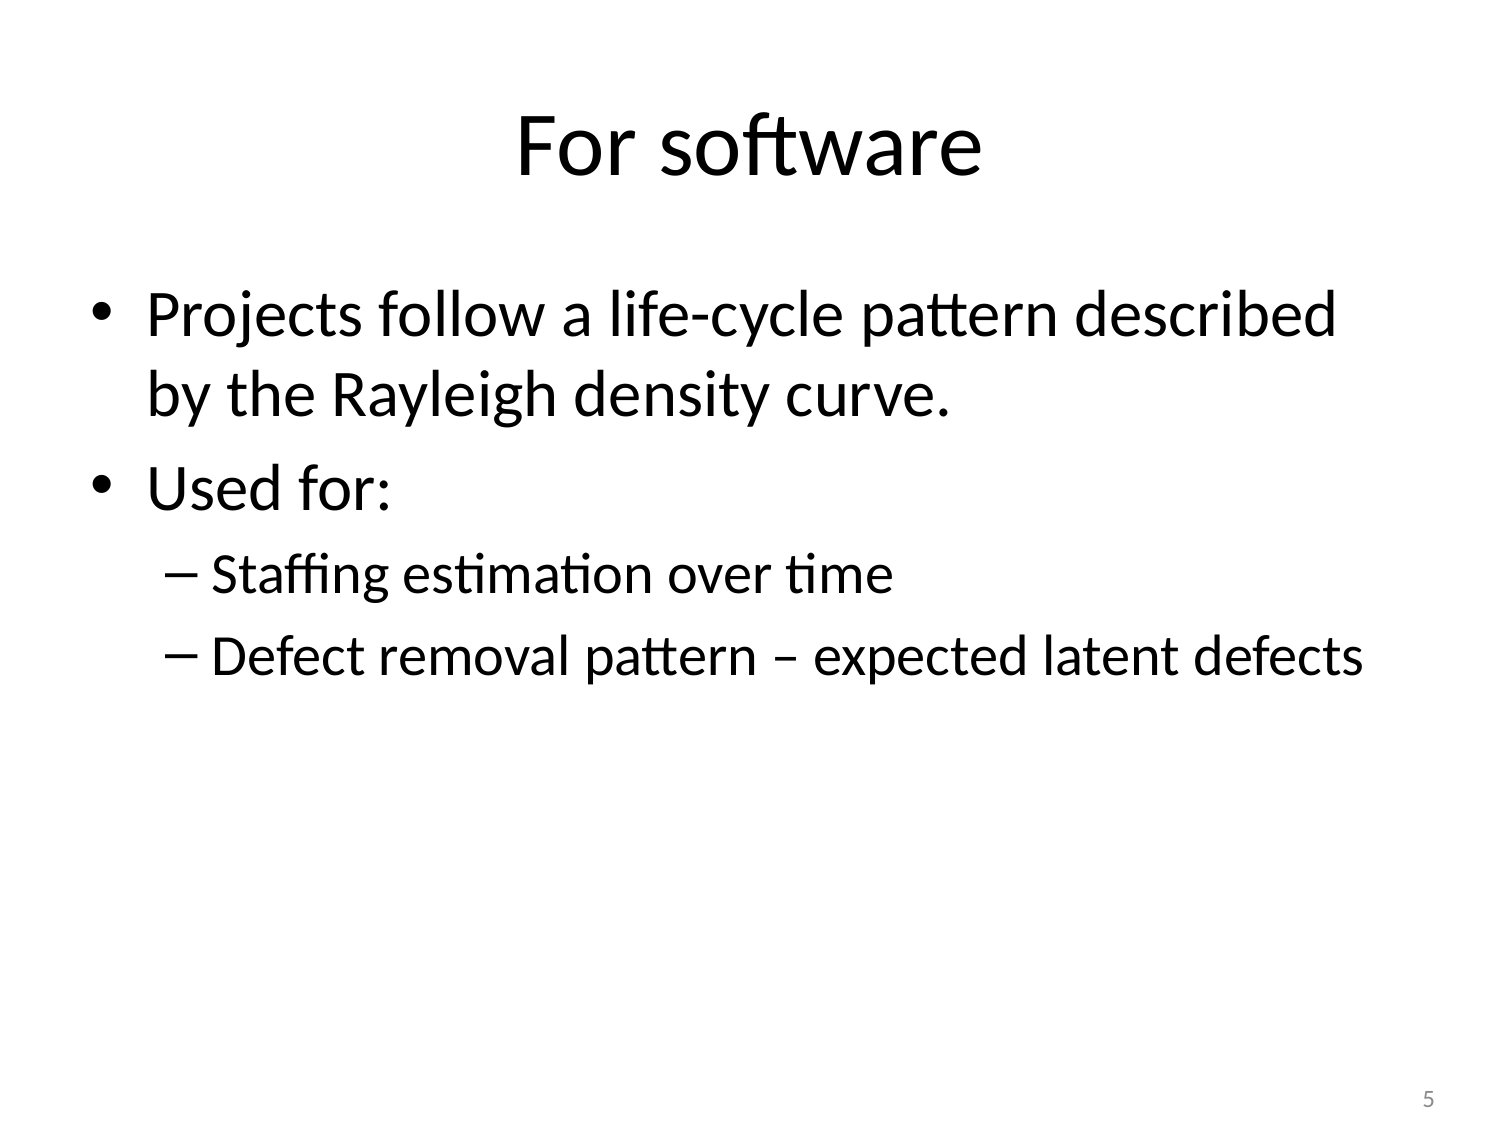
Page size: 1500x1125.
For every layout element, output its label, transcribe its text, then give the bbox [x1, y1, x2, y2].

title For software [75, 45, 1425, 233]
list Projects follow a life-cycle pattern described by the Rayleigh density curve. Used for: Staffing estimation over time Defect removal pattern – expected latent defects [75, 262, 1425, 1005]
